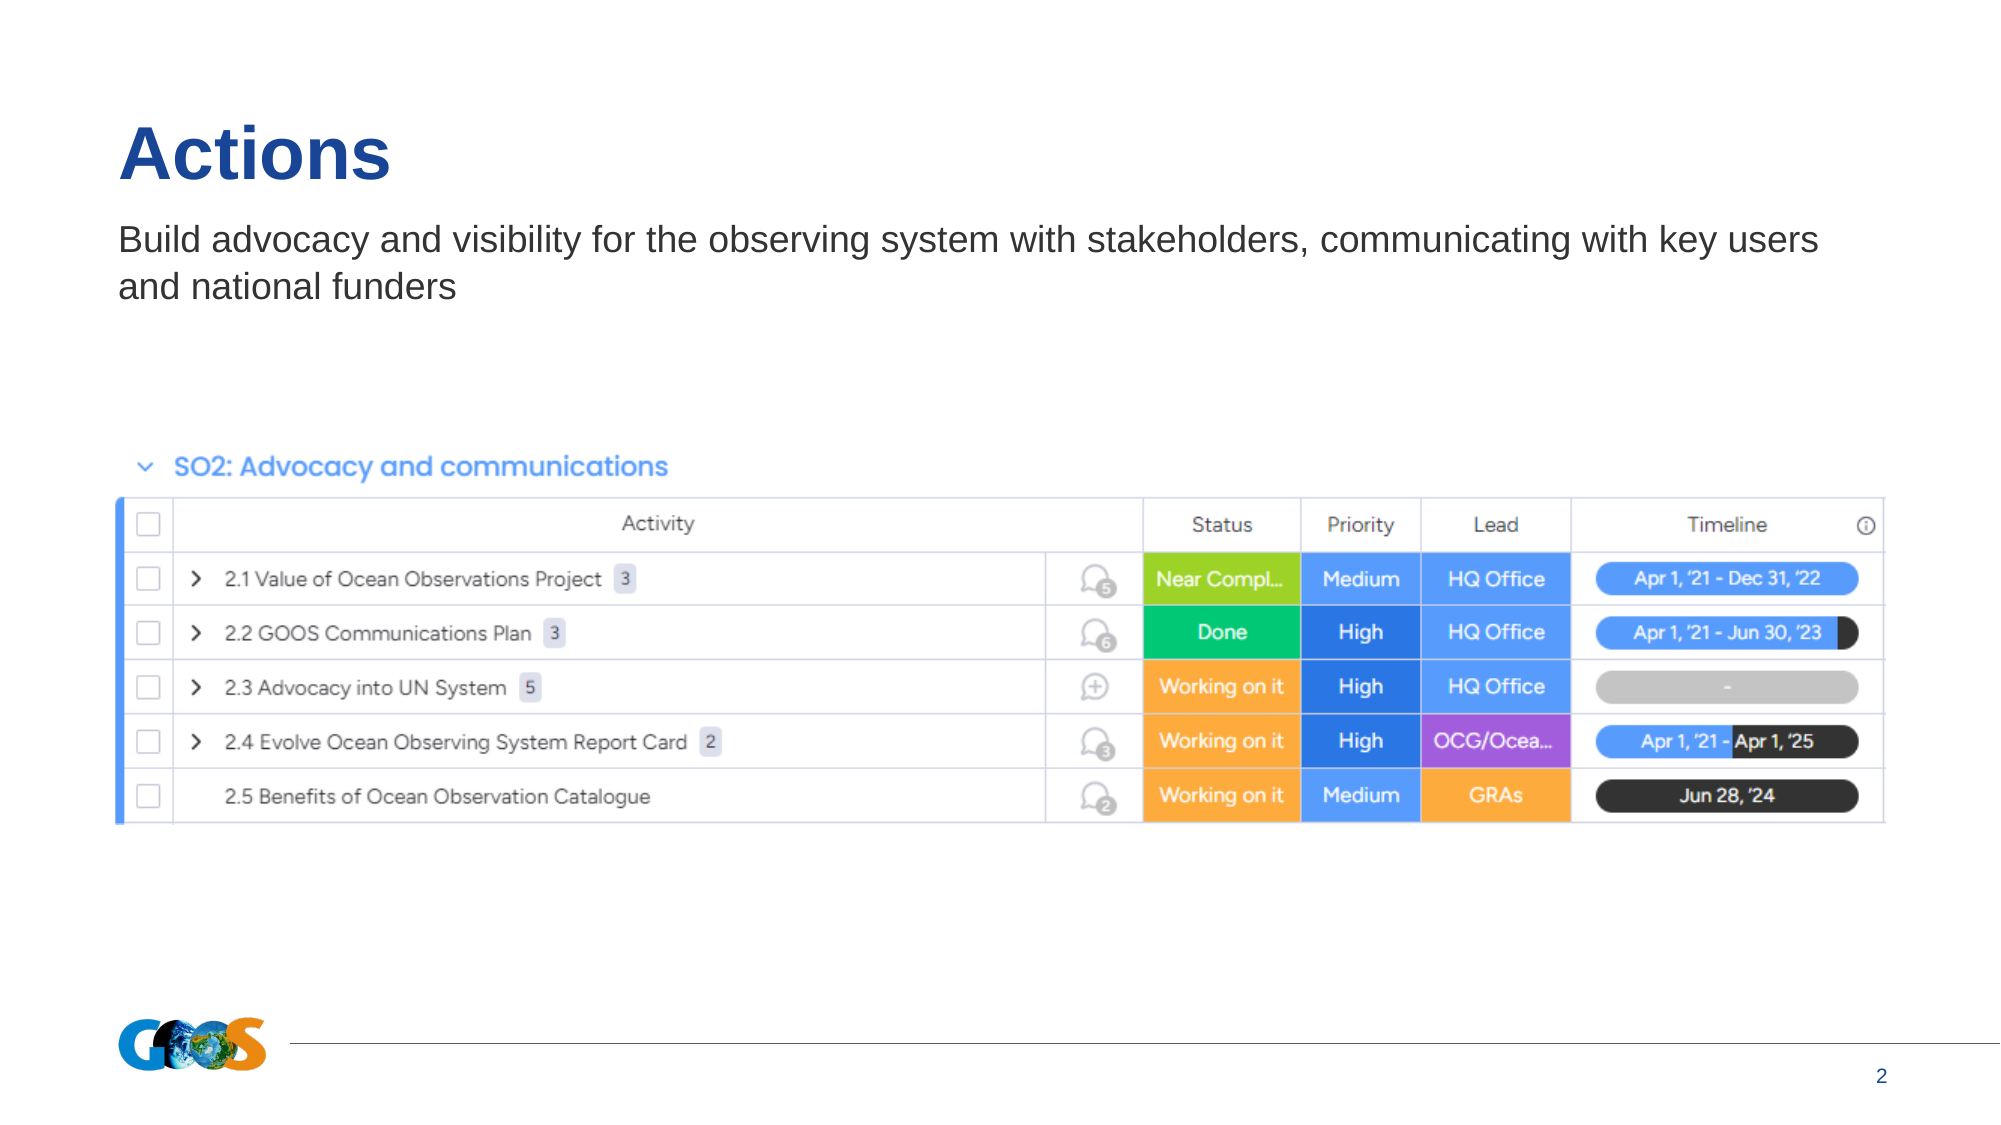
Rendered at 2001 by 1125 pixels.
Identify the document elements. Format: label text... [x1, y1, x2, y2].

title Actions [118, 118, 1882, 213]
picture [113, 452, 1886, 826]
slide_number ‹#› [1845, 1065, 1888, 1097]
picture [118, 1016, 266, 1071]
list Build advocacy and visibility for the observing system with stakeholders, communicating with key users and national funders [118, 212, 1845, 309]
